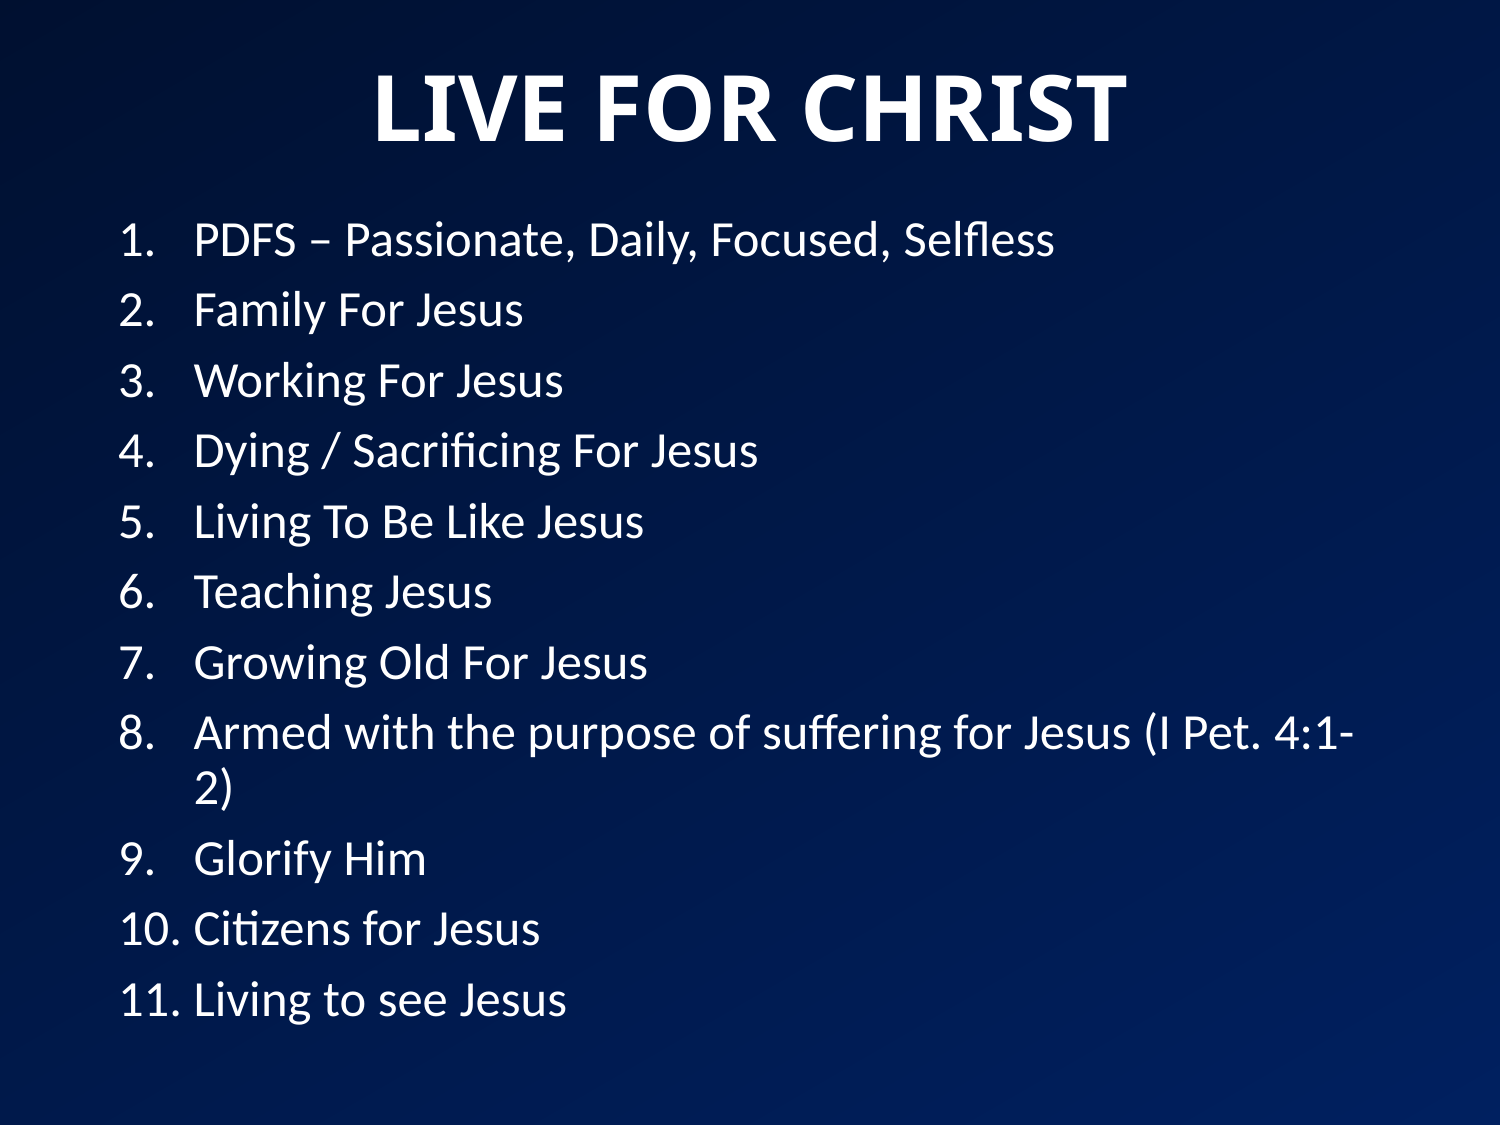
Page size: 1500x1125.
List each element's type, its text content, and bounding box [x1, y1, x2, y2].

title LIVE FOR CHRIST [103, 37, 1397, 187]
list PDFS – Passionate, Daily, Focused, Selfless Family For Jesus Working For Jesus Dying / Sacrificing For Jesus Living To Be Like Jesus Teaching Jesus Growing Old For Jesus Armed with the purpose of suffering for Jesus (I Pet. 4:1-2) Glorify Him Citizens for Jesus Living to see Jesus [103, 205, 1397, 1035]
